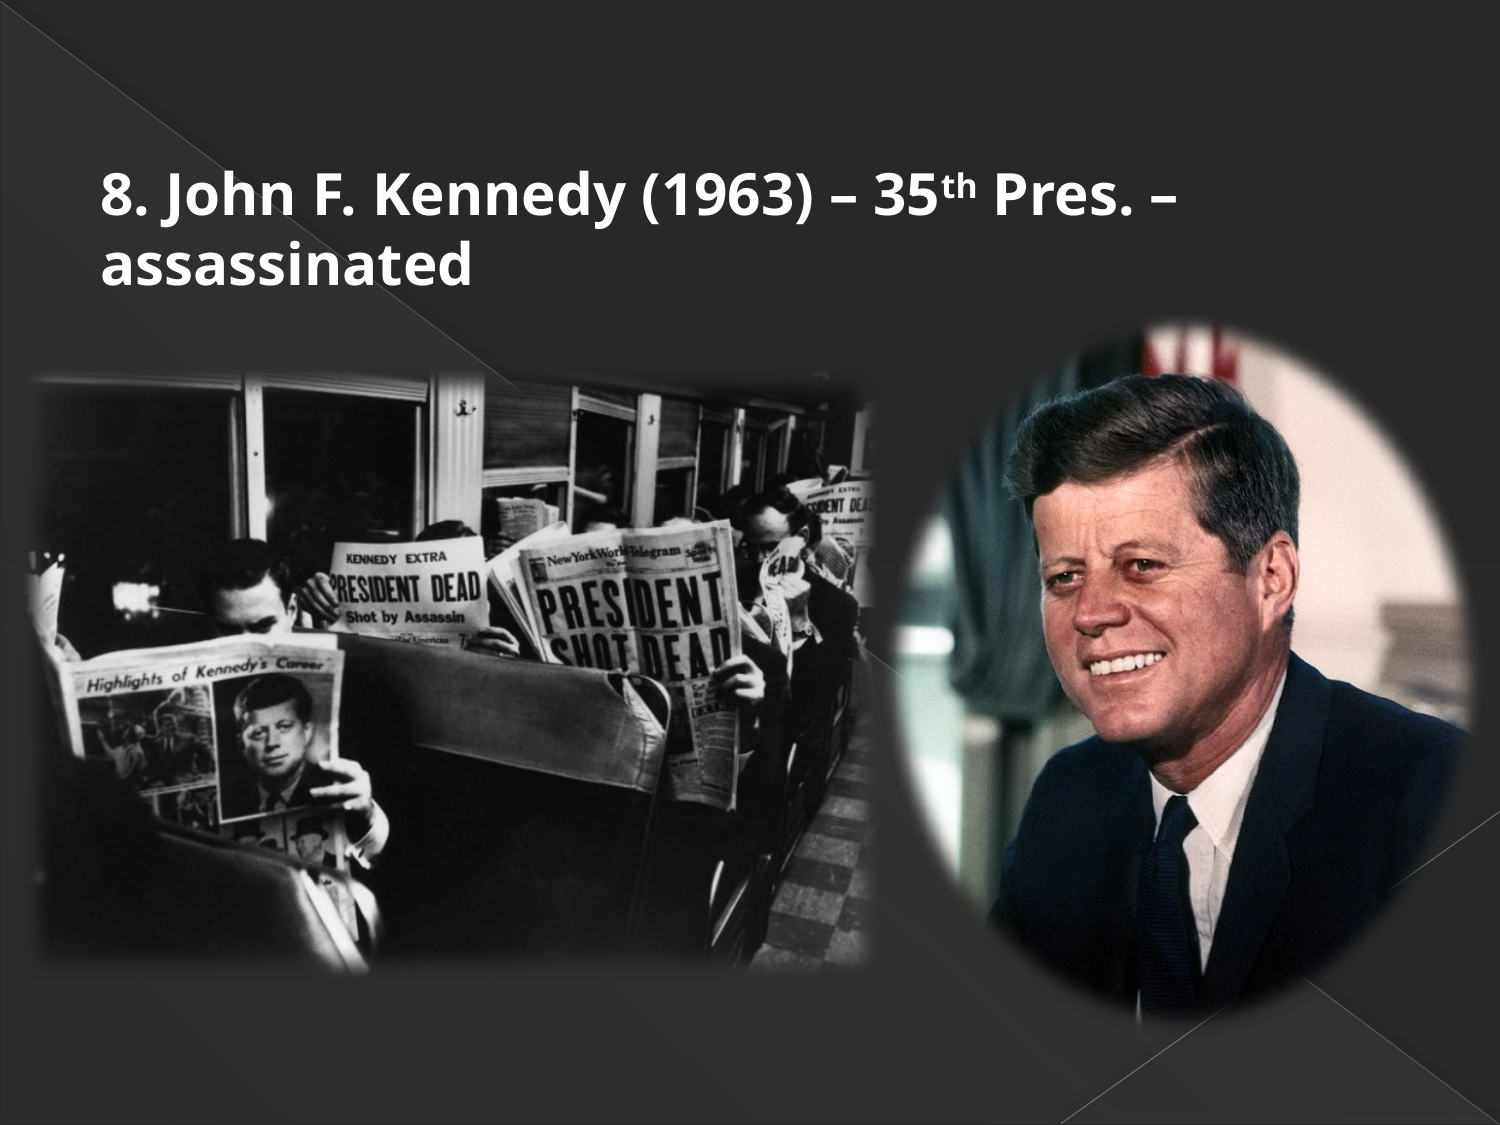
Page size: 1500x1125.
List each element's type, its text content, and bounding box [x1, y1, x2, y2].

picture [20, 311, 1486, 1038]
text_box [10, 0, 584, 872]
list 8. John F. Kennedy (1963) – 35th Pres. – assassinated [584, 149, 1425, 355]
